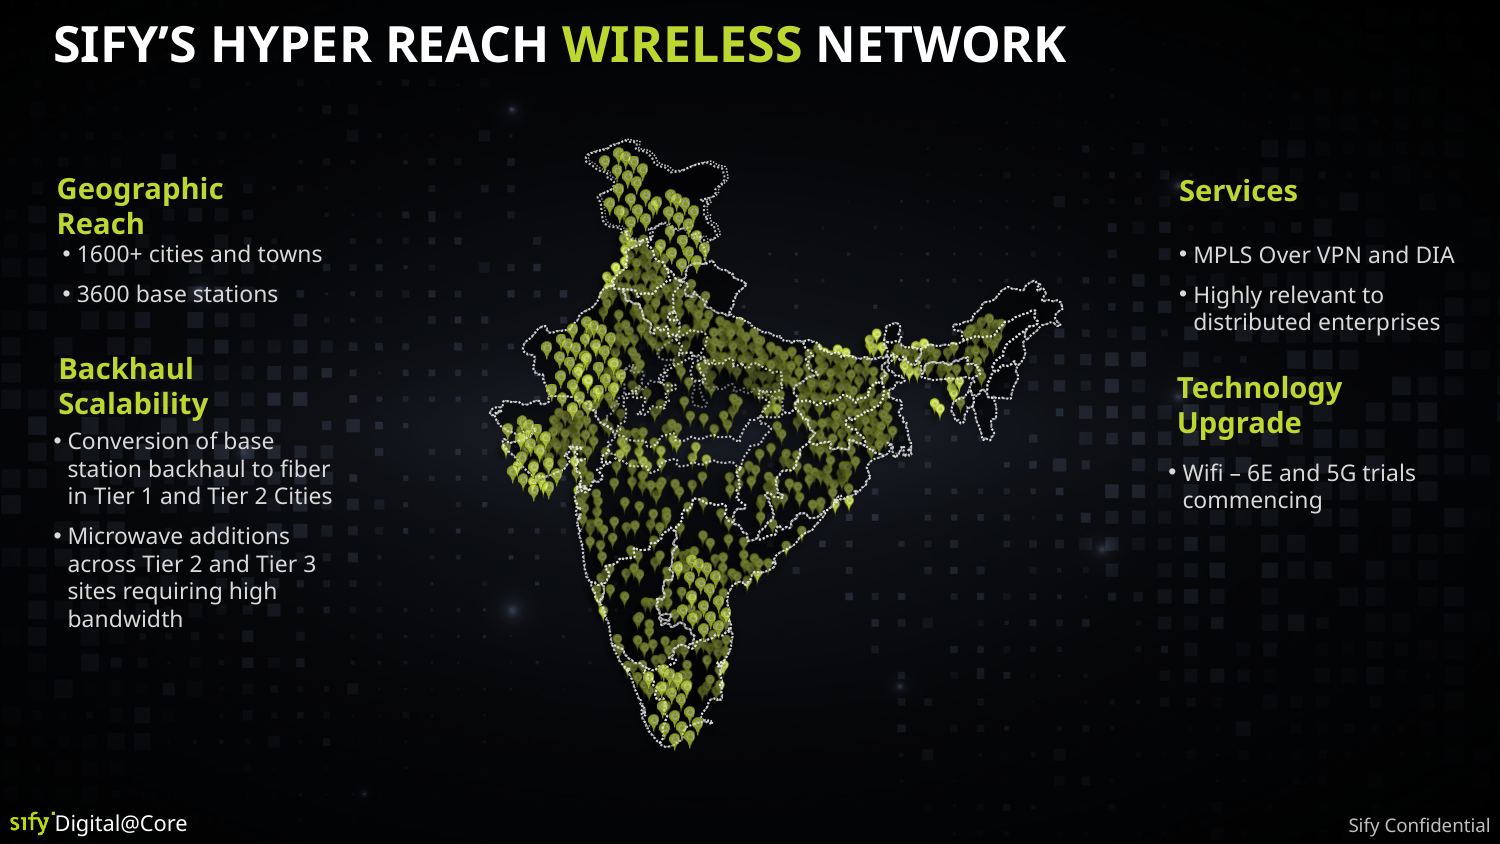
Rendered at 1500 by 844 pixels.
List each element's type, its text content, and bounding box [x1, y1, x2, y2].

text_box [598, 147, 659, 235]
text_box Services [1164, 164, 1401, 215]
picture [5, 808, 58, 838]
text_box 1600+ cities and towns 3600 base stations [47, 232, 370, 355]
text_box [540, 333, 601, 421]
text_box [671, 553, 732, 642]
text_box Backhaul Scalability [43, 343, 280, 428]
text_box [642, 664, 703, 752]
title Sify’s Hyper reach wireless network [53, 19, 1290, 126]
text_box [566, 315, 627, 403]
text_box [489, 138, 1064, 748]
text_box MPLS Over VPN and DIA Highly relevant to distributed enterprises [1164, 232, 1487, 343]
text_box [501, 415, 562, 503]
text_box Conversion of base station backhaul to fiber in Tier 1 and Tier 2 Cities Microwave additions across Tier 2 and Tier 3 sites requiring high bandwidth [38, 419, 361, 679]
text_box Technology Upgrade [1162, 362, 1399, 447]
text_box Wifi – 6E and 5G trials commencing [1153, 450, 1476, 561]
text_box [649, 188, 710, 276]
text_box Geographic Reach [41, 162, 278, 248]
